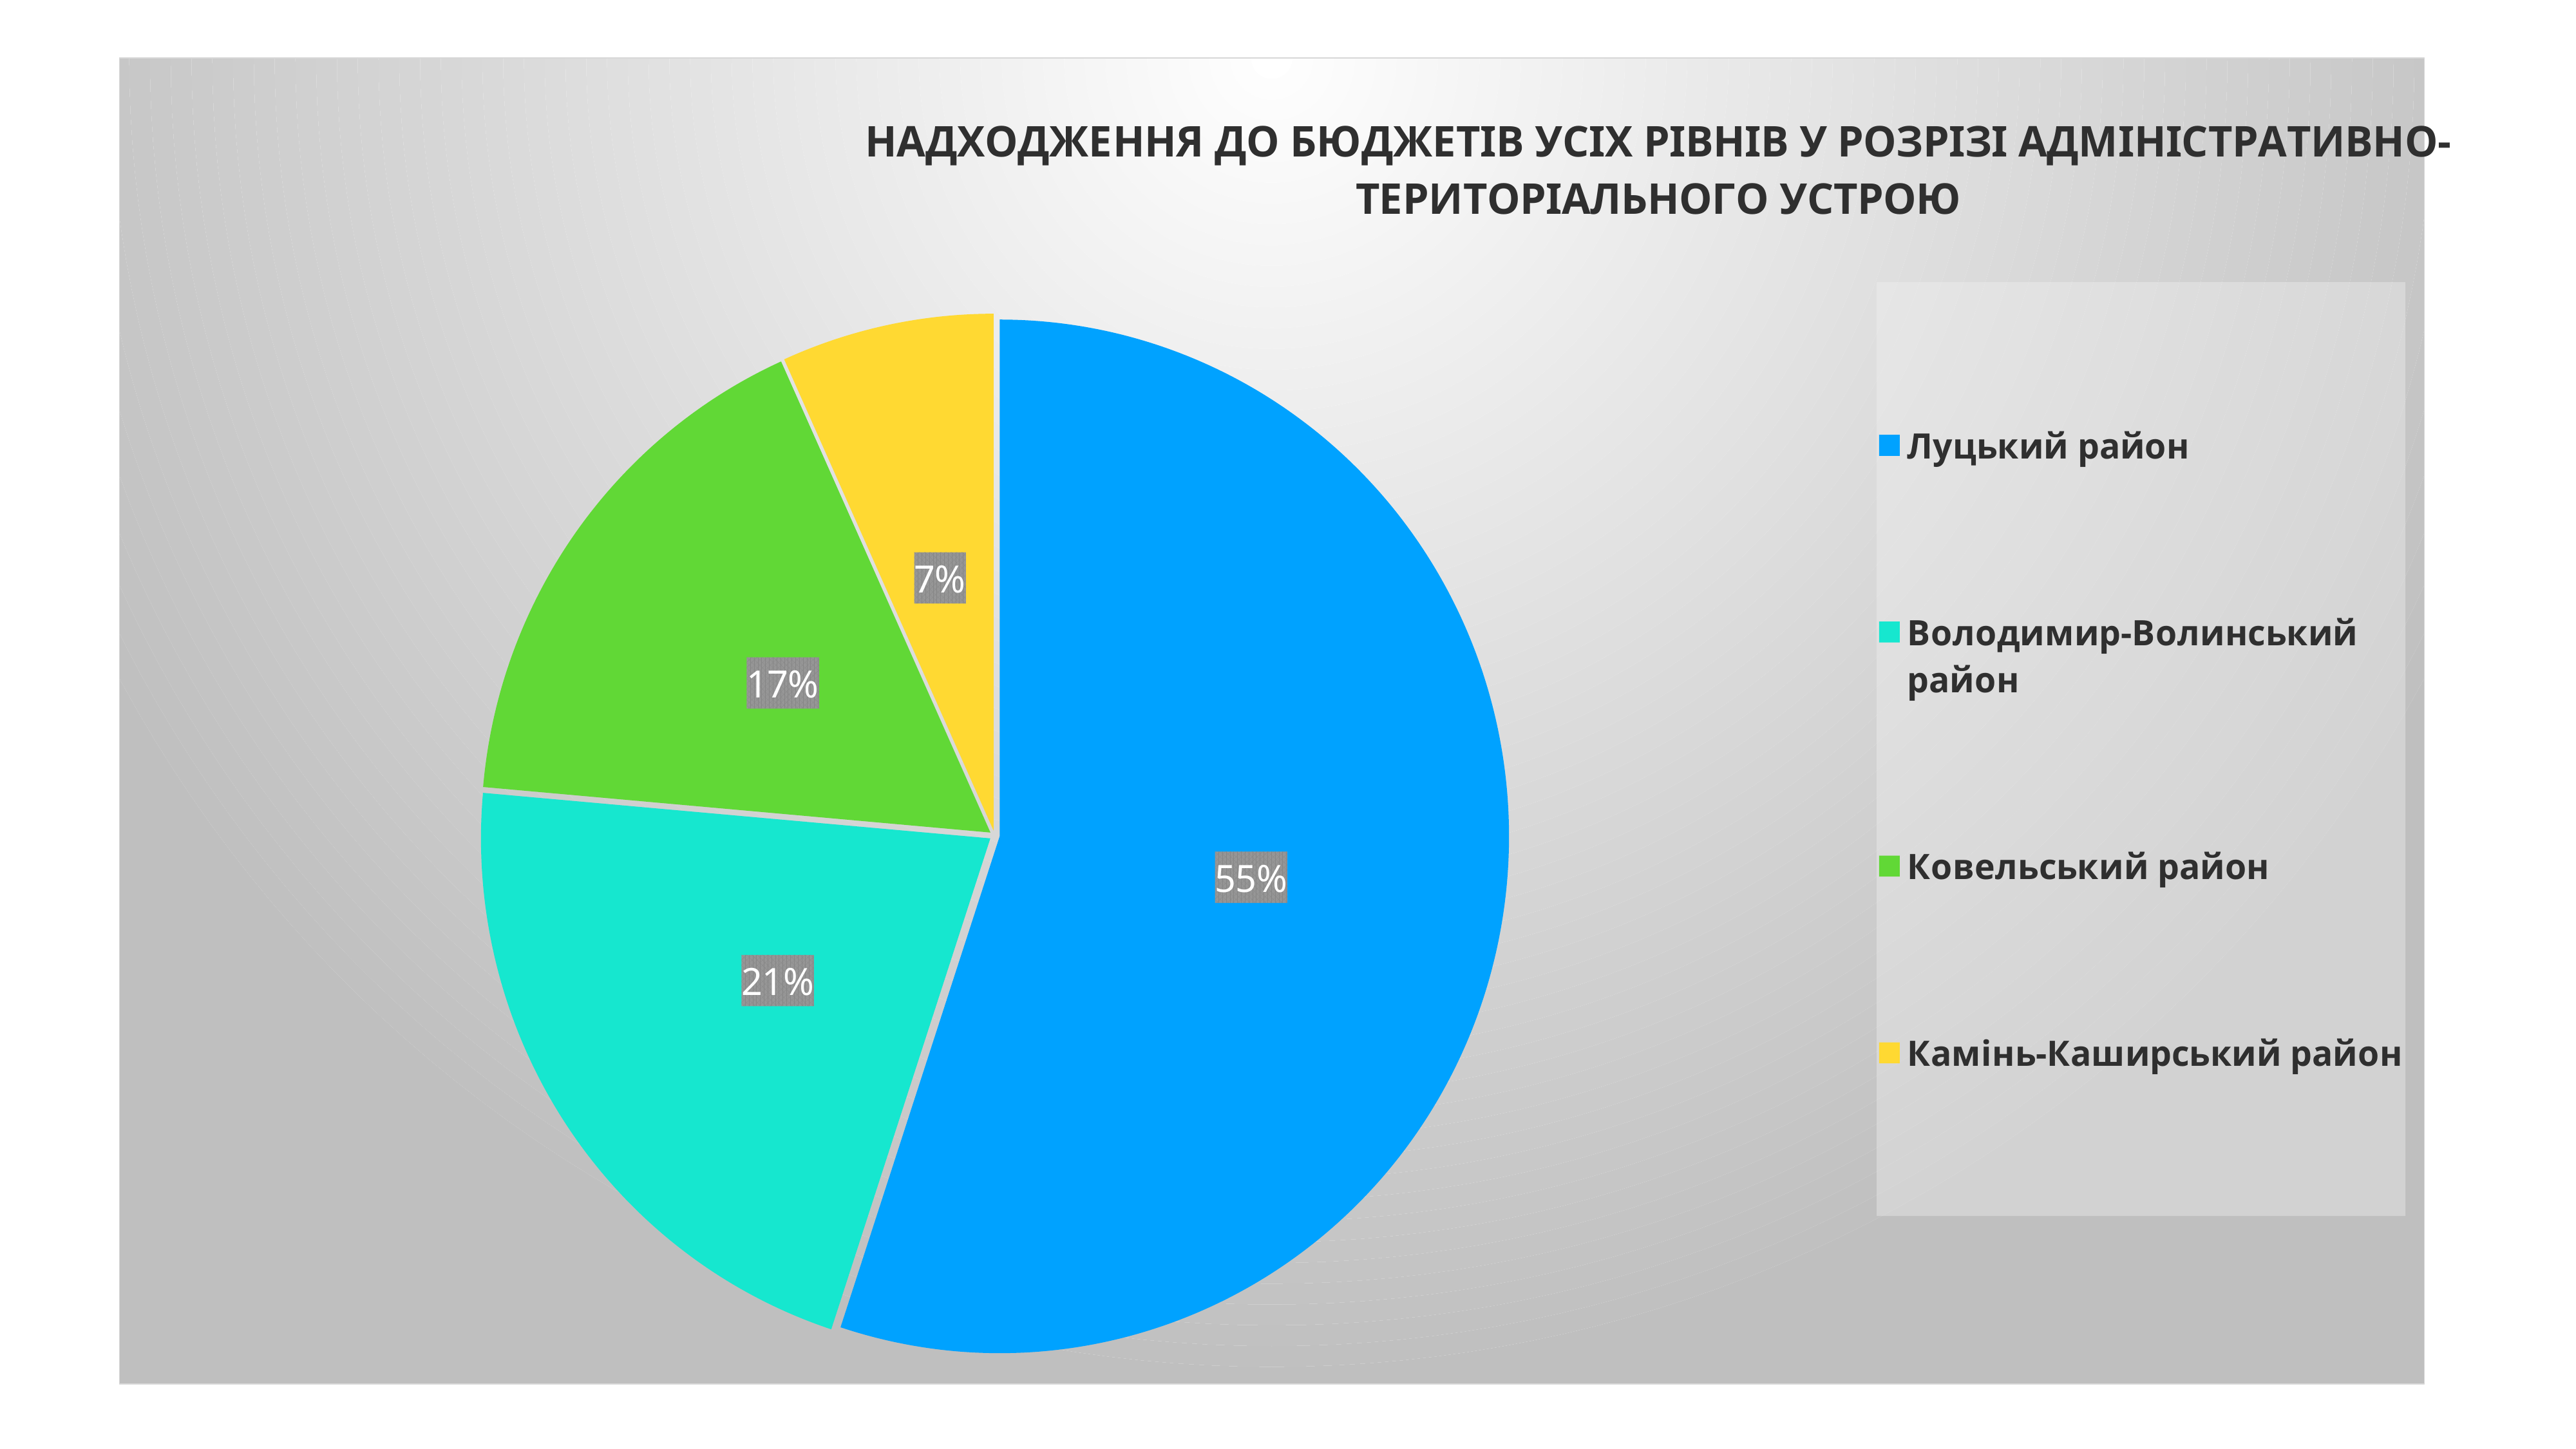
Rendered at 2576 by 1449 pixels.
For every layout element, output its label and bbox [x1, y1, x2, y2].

chart [118, 57, 2459, 1385]
